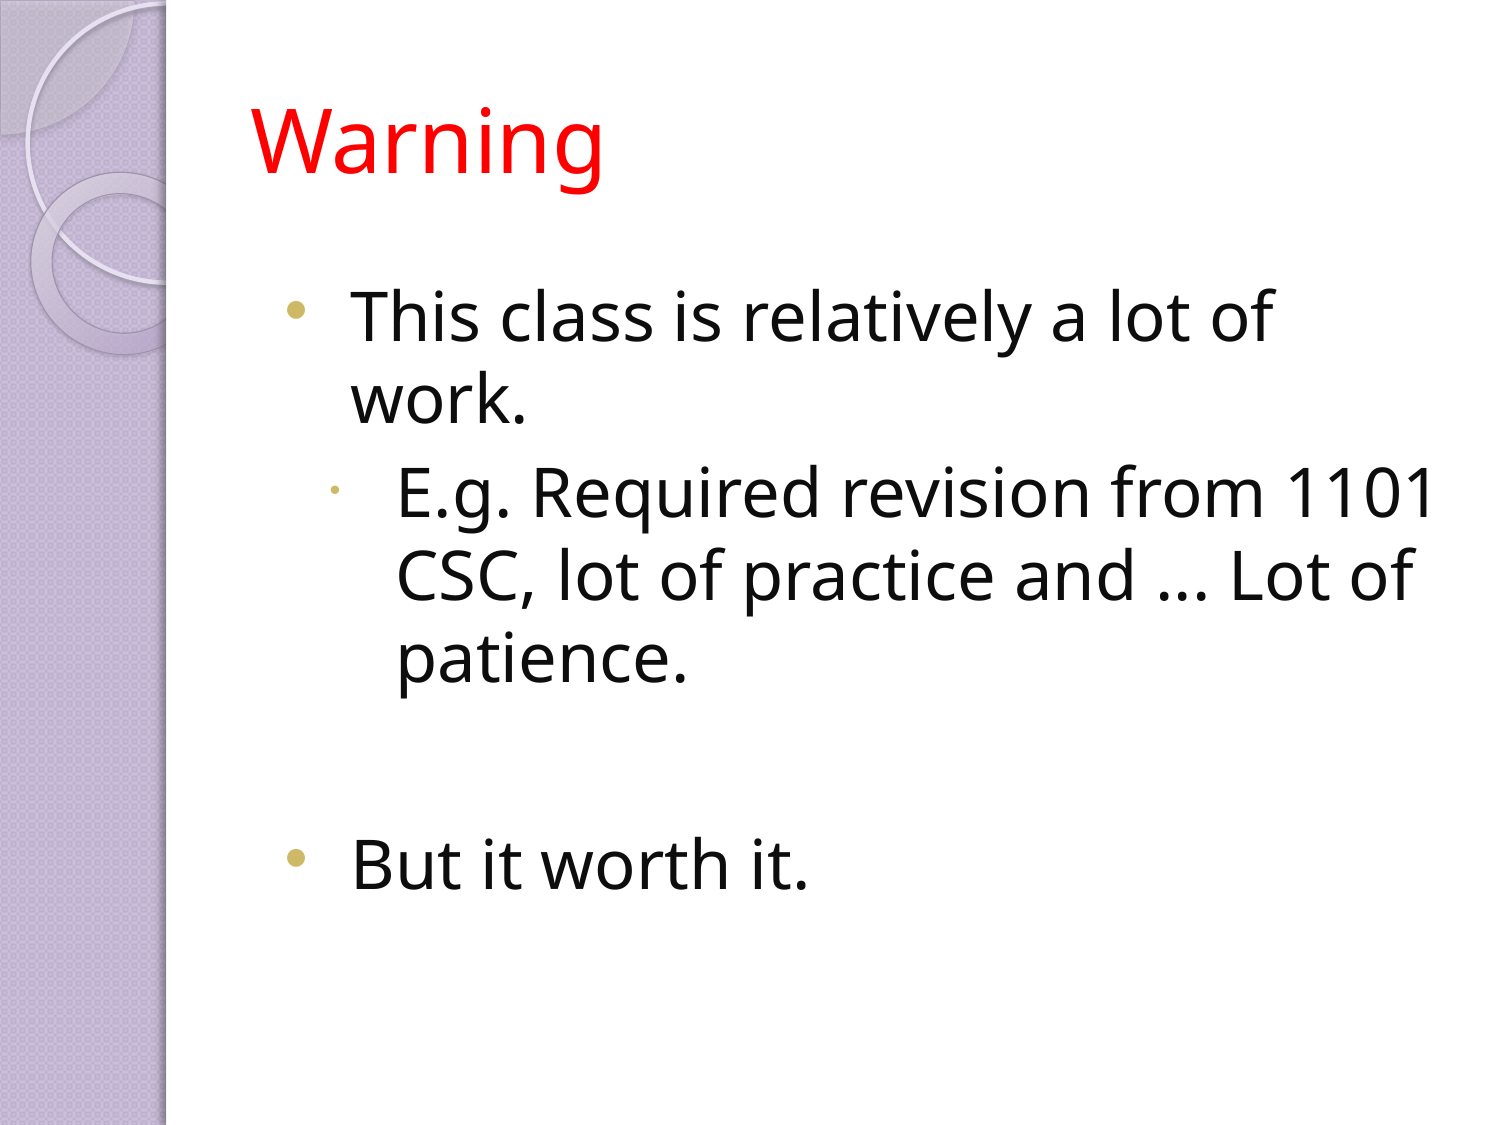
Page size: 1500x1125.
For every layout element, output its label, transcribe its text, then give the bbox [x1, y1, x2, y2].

title Warning [235, 45, 1466, 233]
list This class is relatively a lot of work. E.g. Required revision from 1101 CSC, lot of practice and ... Lot of patience. But it worth it. [235, 237, 1466, 1025]
